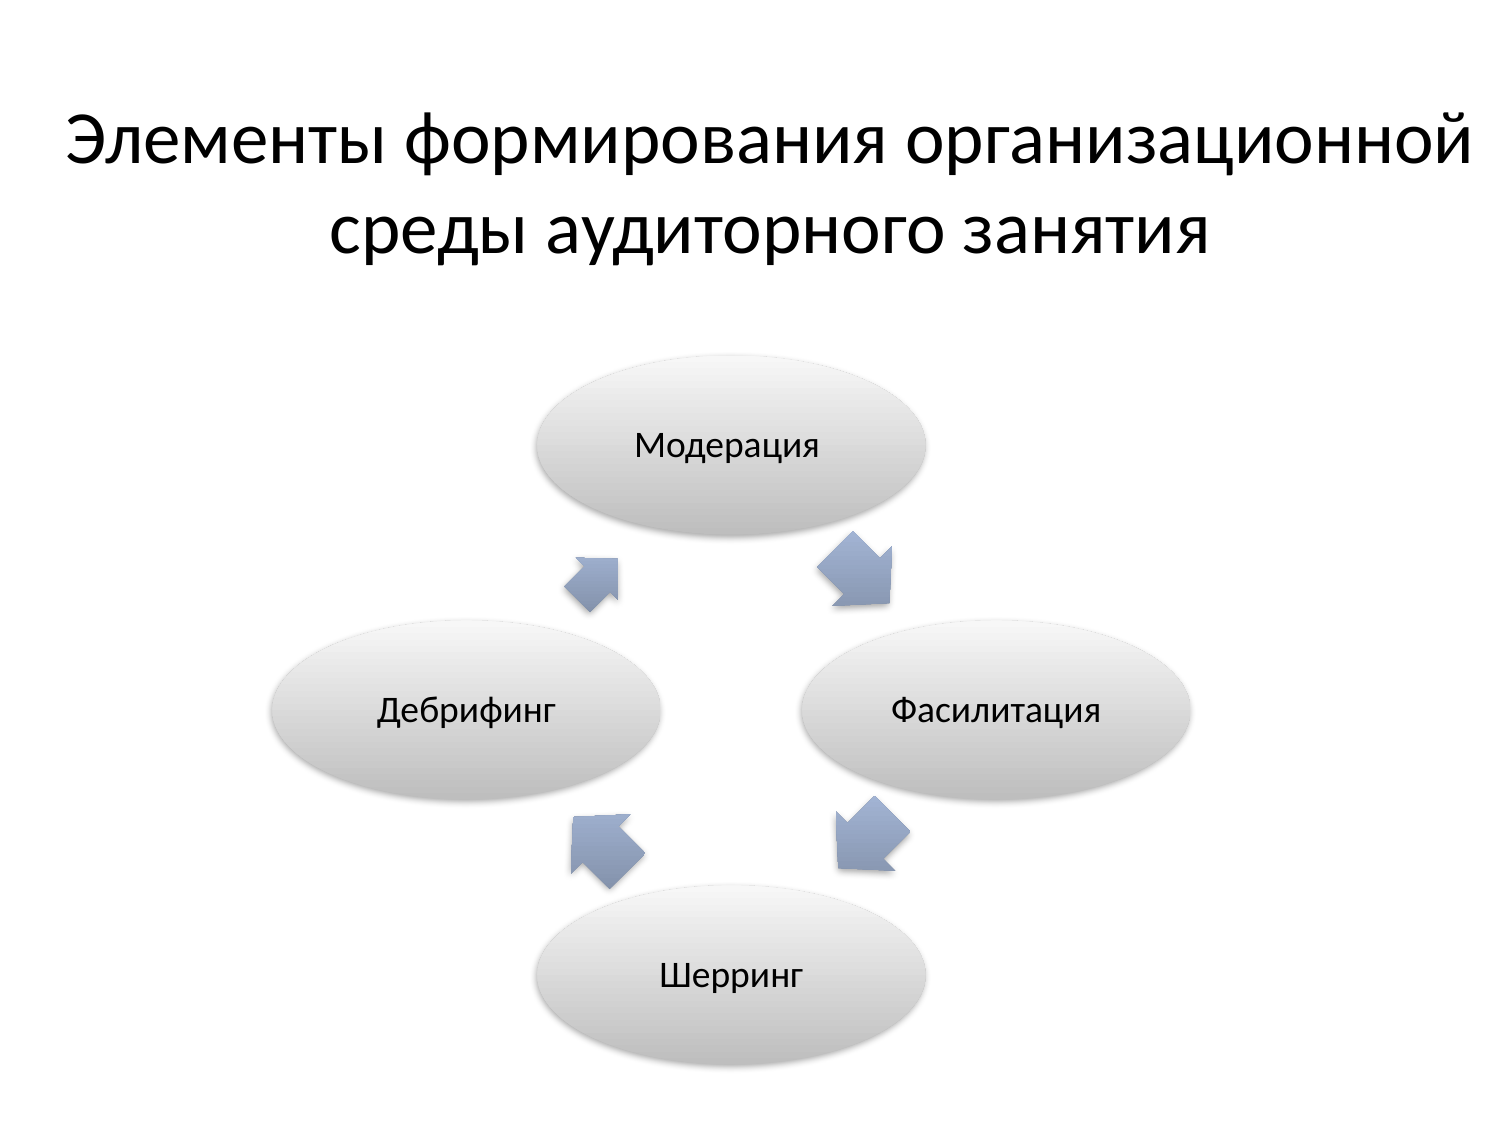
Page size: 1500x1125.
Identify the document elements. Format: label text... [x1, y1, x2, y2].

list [0, 302, 1500, 1083]
title Элементы формирования организационной среды аудиторного занятия [41, 30, 1500, 301]
